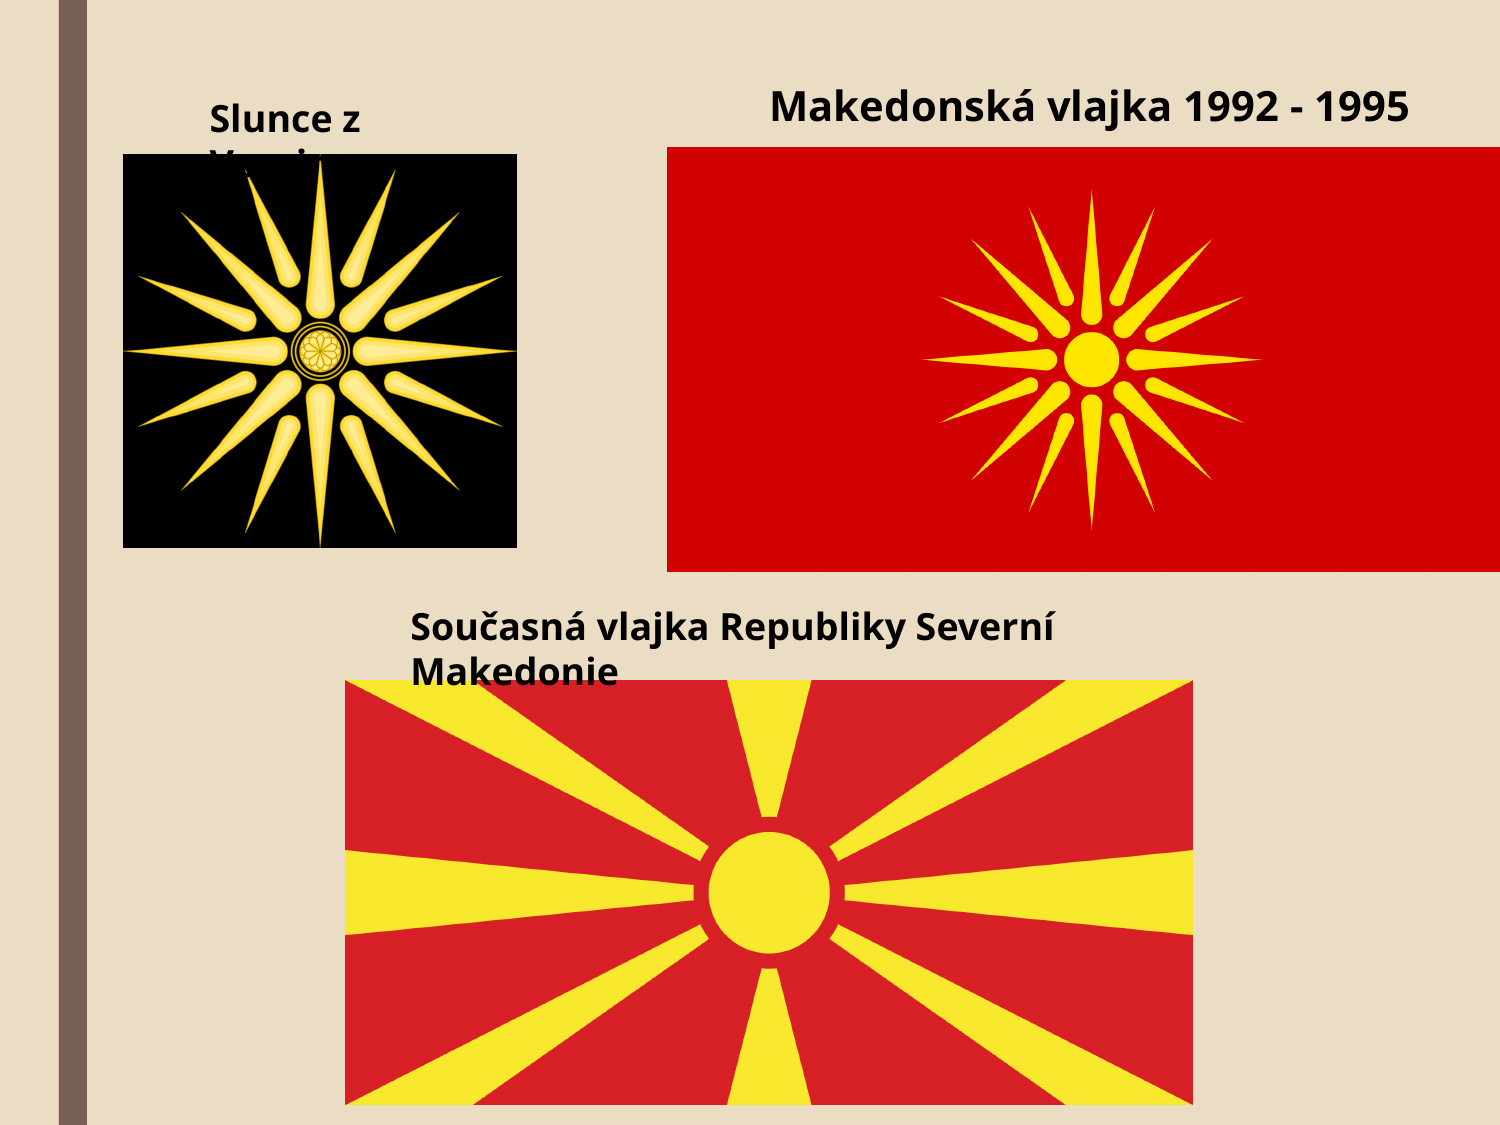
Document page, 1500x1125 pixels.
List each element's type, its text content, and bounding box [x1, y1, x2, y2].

picture [345, 680, 1193, 1105]
picture [123, 154, 517, 548]
text_box Makedonská vlajka 1992 - 1995 [754, 72, 1500, 138]
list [667, 148, 1500, 572]
text_box Slunce z Verginy [194, 87, 497, 154]
text_box Současná vlajka Republiky Severní Makedonie [395, 595, 1223, 701]
